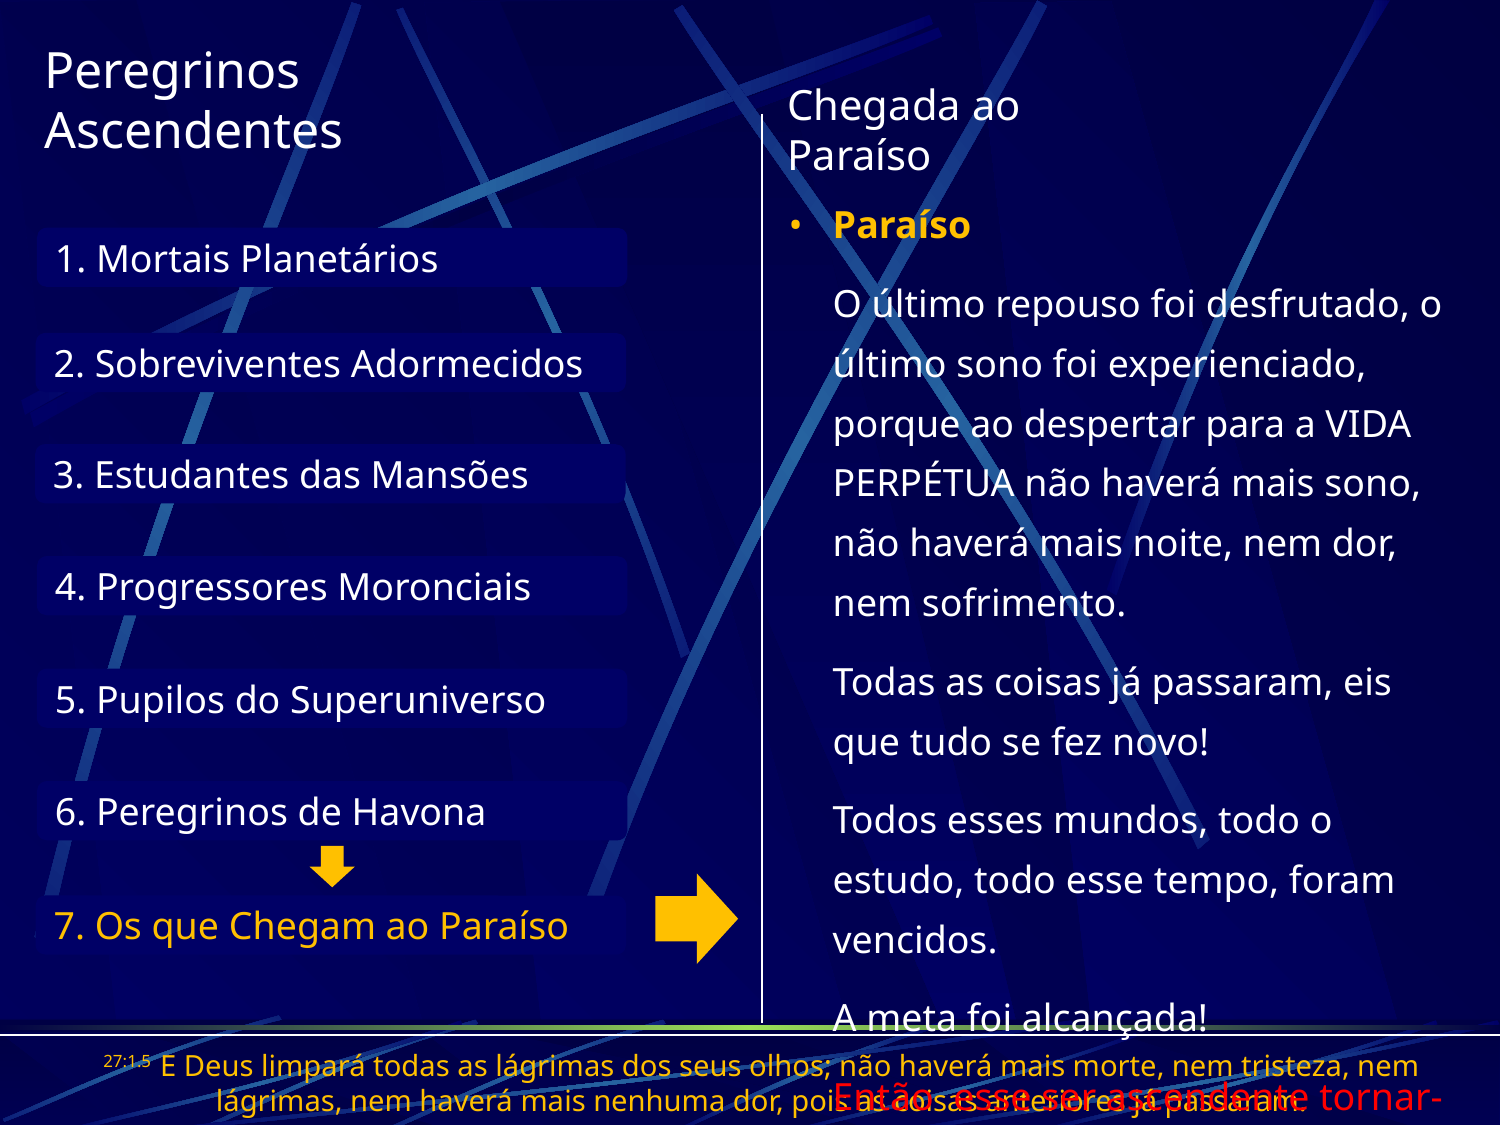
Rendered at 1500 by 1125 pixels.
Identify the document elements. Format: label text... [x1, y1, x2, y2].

text_box 4. Progressores Moronciais [36, 556, 628, 616]
text_box [655, 873, 739, 965]
text_box 3. Estudantes das Mansões [35, 444, 626, 504]
text_box Chegada ao Paraíso [772, 71, 1154, 138]
text_box [309, 845, 355, 888]
text_box 2. Sobreviventes Adormecidos [35, 332, 627, 393]
text_box 27:1.5 E Deus limpará todas as lágrimas dos seus olhos; não haverá mais morte, nem tristeza, nem lágrimas, nem haverá mais nenhuma dor, pois as coisas anteriores já passaram. [64, 1043, 1459, 1125]
text_box 5. Pupilos do Superuniverso [36, 668, 628, 728]
text_box 1. Mortais Planetários [36, 227, 628, 287]
text_box Paraíso O último repouso foi desfrutado, o último sono foi experienciado, porque ao despertar para a VIDA PERPÉTUA não haverá mais sono, não haverá mais noite, nem dor, nem sofrimento. Todas as coisas já passaram, eis que tudo se fez novo! Todos esses mundos, todo o estudo, todo esse tempo, foram vencidos. A meta foi alcançada! Então esse ser ascendente tornar-se-á parte do Corpo da Finalidade. [773, 178, 1459, 965]
text_box Peregrinos Ascendentes [29, 31, 584, 108]
text_box 7. Os que Chegam ao Paraíso [35, 895, 627, 955]
text_box 6. Peregrinos de Havona [36, 781, 628, 841]
